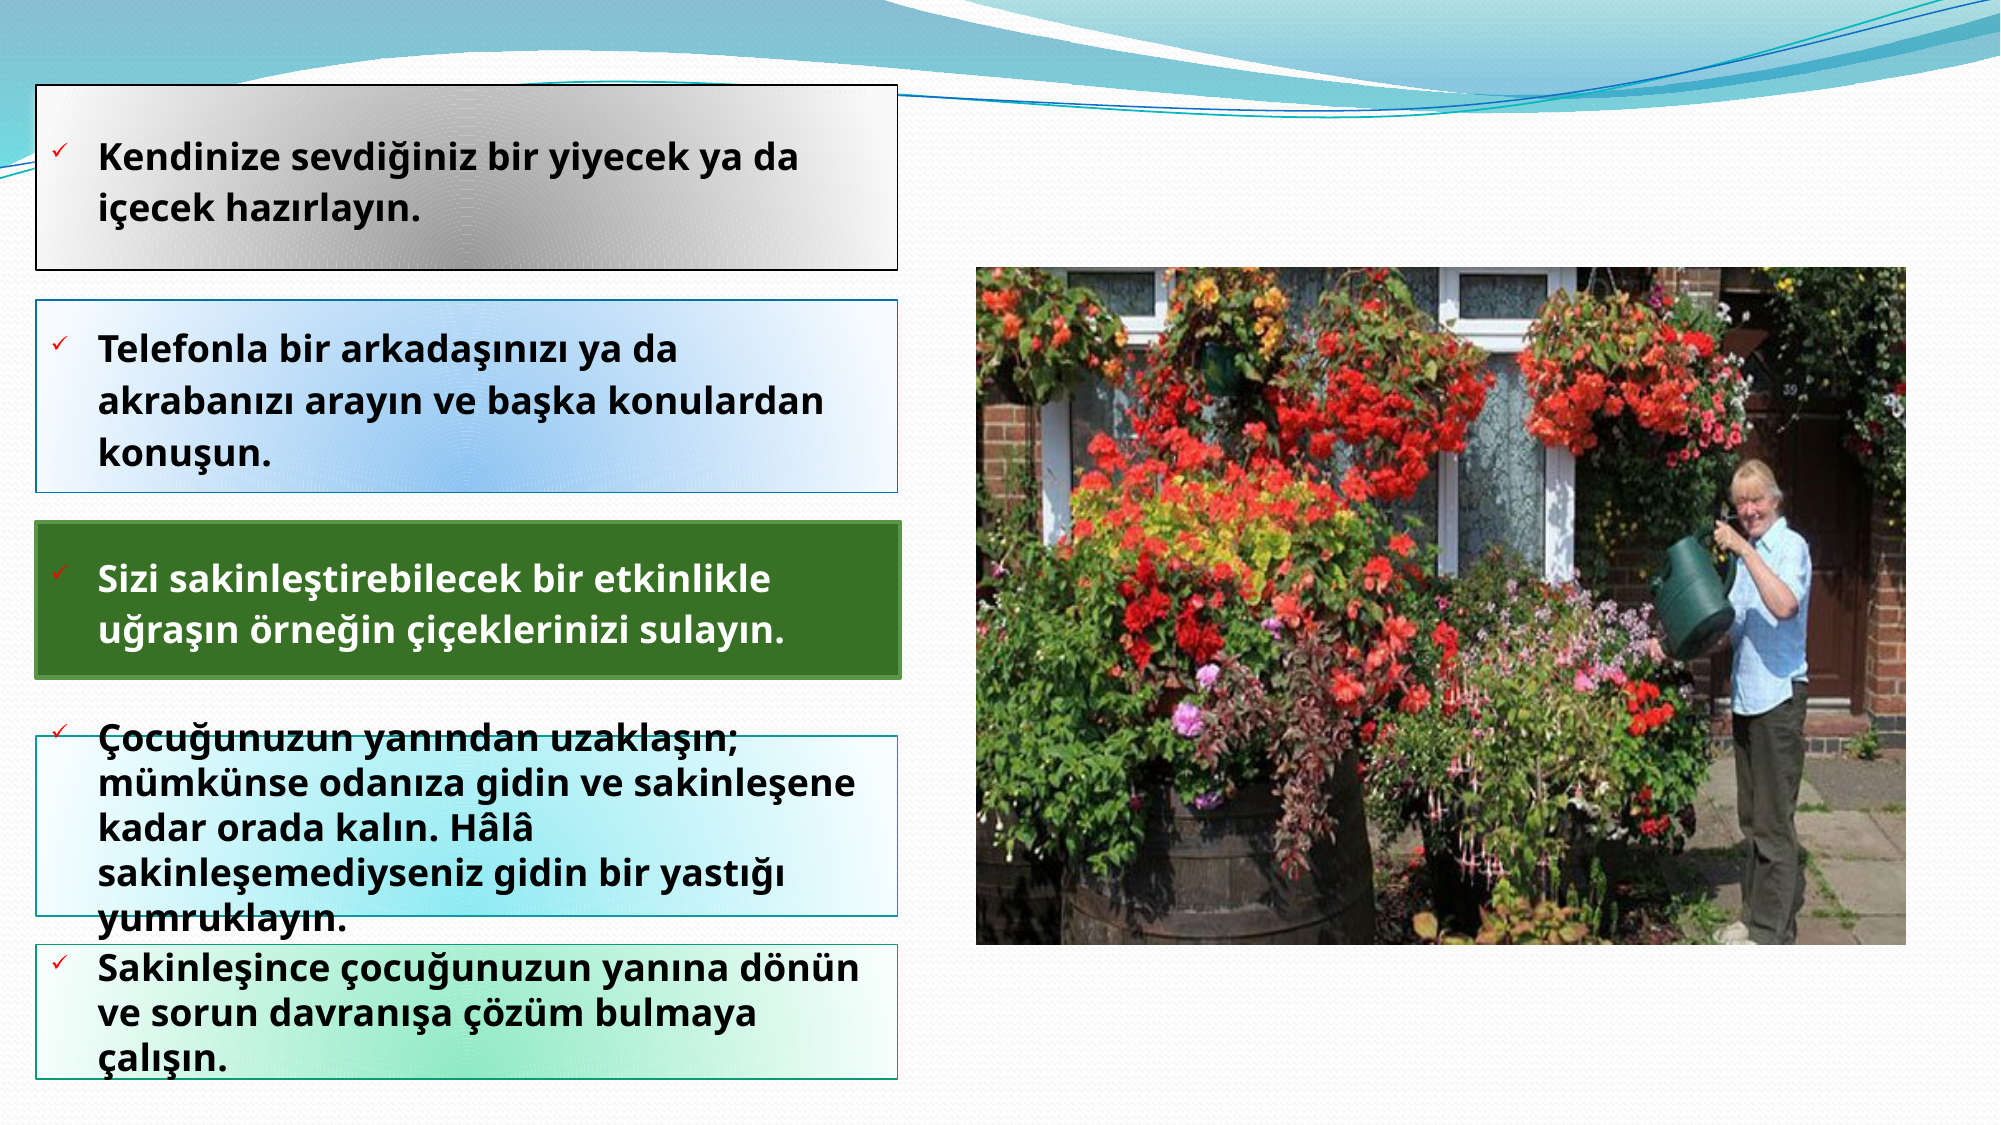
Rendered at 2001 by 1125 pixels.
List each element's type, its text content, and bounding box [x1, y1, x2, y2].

text_box Kendinize sevdiğiniz bir yiyecek ya da içecek hazırlayın. [35, 84, 898, 271]
text_box Sakinleşince çocuğunuzun yanına dönün ve sorun davranışa çözüm bulmaya çalışın. [35, 944, 898, 1080]
text_box Telefonla bir arkadaşınızı ya da akrabanızı arayın ve başka konulardan konuşun. [35, 299, 898, 493]
text_box Çocuğunuzun yanından uzaklaşın; mümkünse odanıza gidin ve sakinleşene kadar orada kalın. Hâlâ sakinleşemediyseniz gidin bir yastığı yumruklayın. [35, 735, 898, 917]
picture [975, 266, 1906, 945]
text_box Sizi sakinleştirebilecek bir etkinlikle uğraşın örneğin çiçeklerinizi sulayın. [34, 520, 902, 680]
